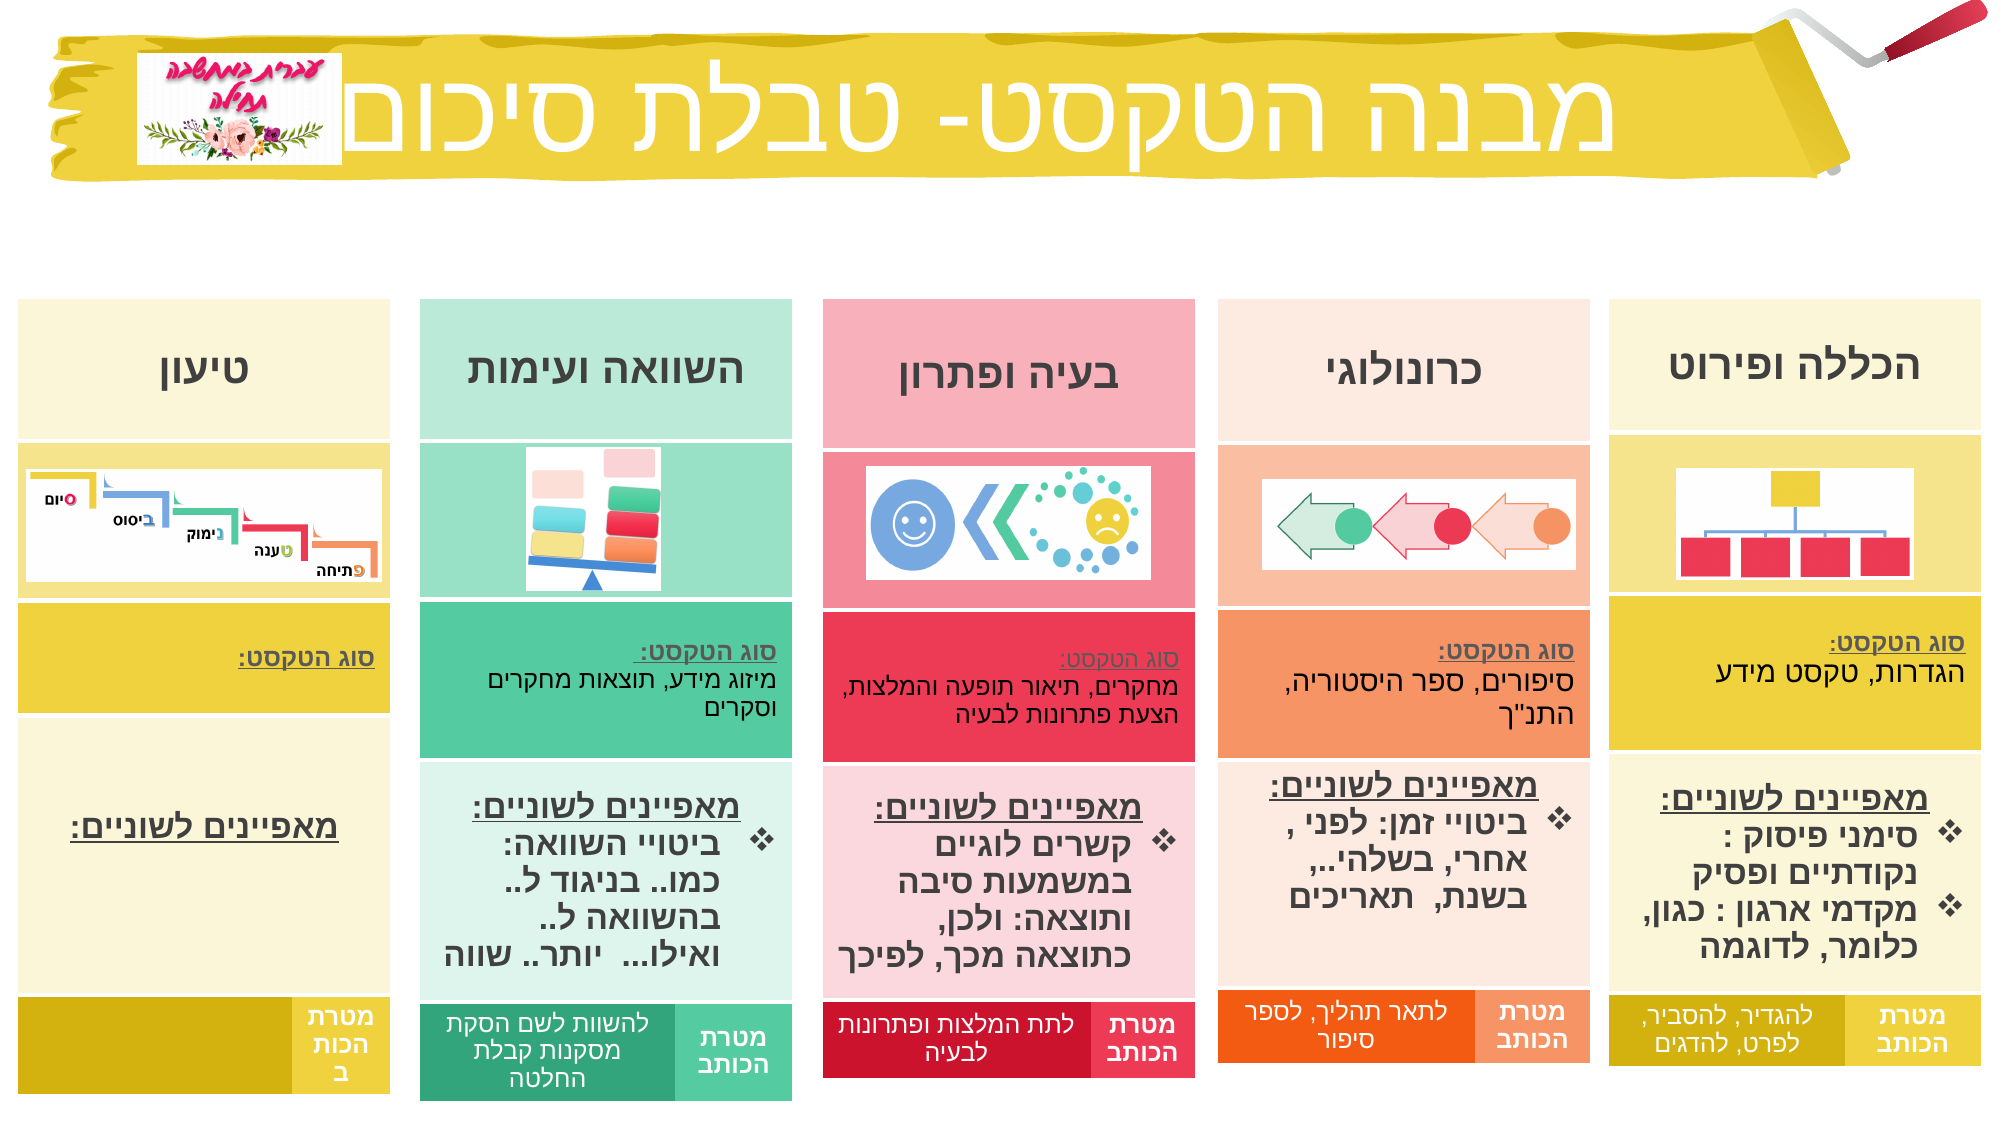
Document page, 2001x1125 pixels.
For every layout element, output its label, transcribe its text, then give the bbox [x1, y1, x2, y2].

table_cell [420, 443, 792, 597]
table_cell לתת המלצות ופתרונות לבעיה [823, 1002, 1091, 1078]
table_cell להגדיר, להסביר, לפרט, להדגים [1609, 995, 1845, 1066]
table_cell מאפיינים לשוניים: סימני פיסוק : נקודתיים ופסיק מקדמי ארגון : כגון, כלומר, לדוגמה [1609, 754, 1981, 991]
table_cell מאפיינים לשוניים: [18, 718, 390, 993]
table_cell מאפיינים לשוניים: ביטויי זמן: לפני , אחרי, בשלהי.., בשנת, תאריכים [1218, 762, 1590, 986]
picture [866, 466, 1151, 580]
table_header הכללה ופירוט [1609, 299, 1981, 430]
table_cell מטרת הכותב [1475, 990, 1590, 1063]
table_cell סוג הטקסט: מיזוג מידע, תוצאות מחקרים וסקרים [420, 602, 792, 758]
picture [1262, 479, 1576, 570]
table_cell [1218, 445, 1590, 606]
table_header בעיה ופתרון [823, 299, 1195, 448]
picture [26, 469, 382, 582]
table_cell מאפיינים לשוניים: קשרים לוגיים במשמעות סיבה ותוצאה: ולכן, כתוצאה מכך, לפיכך [823, 766, 1195, 998]
picture [137, 53, 342, 165]
table_cell [823, 452, 1195, 608]
table_cell מאפיינים לשוניים: ביטויי השוואה: כמו.. בניגוד ל.. בהשוואה ל.. ואילו... יותר.. שווה [420, 762, 792, 1000]
table_header טיעון [18, 299, 390, 439]
table_cell מטרת הכותב [1091, 1002, 1195, 1078]
table_cell סוג הטקסט: הגדרות, טקסט מידע [1609, 596, 1981, 750]
table_cell לתאר תהליך, לספר סיפור [1218, 990, 1475, 1063]
table_cell מטרת הכותב [1845, 995, 1981, 1066]
table_cell [18, 443, 390, 598]
picture [1676, 468, 1914, 580]
table_header השוואה ועימות [420, 299, 792, 439]
table_cell סוג הטקסט: מחקרים, תיאור תופעה והמלצות, הצעת פתרונות לבעיה [823, 612, 1195, 762]
table_cell סוג הטקסט: [18, 603, 390, 713]
table_cell [18, 997, 292, 1094]
table_header כרונולוגי [1218, 299, 1590, 441]
table_cell [1609, 435, 1981, 592]
table_cell מטרת הכותב [675, 1004, 792, 1101]
table_cell מטרת הכותב [292, 997, 390, 1094]
list מבנה הטקסט- טבלת סיכום [95, 55, 1863, 175]
table_cell להשוות לשם הסקת מסקנות קבלת החלטה [420, 1004, 675, 1101]
table_cell סוג הטקסט: סיפורים, ספר היסטוריה, התנ"ך [1218, 610, 1590, 758]
picture [526, 447, 661, 591]
